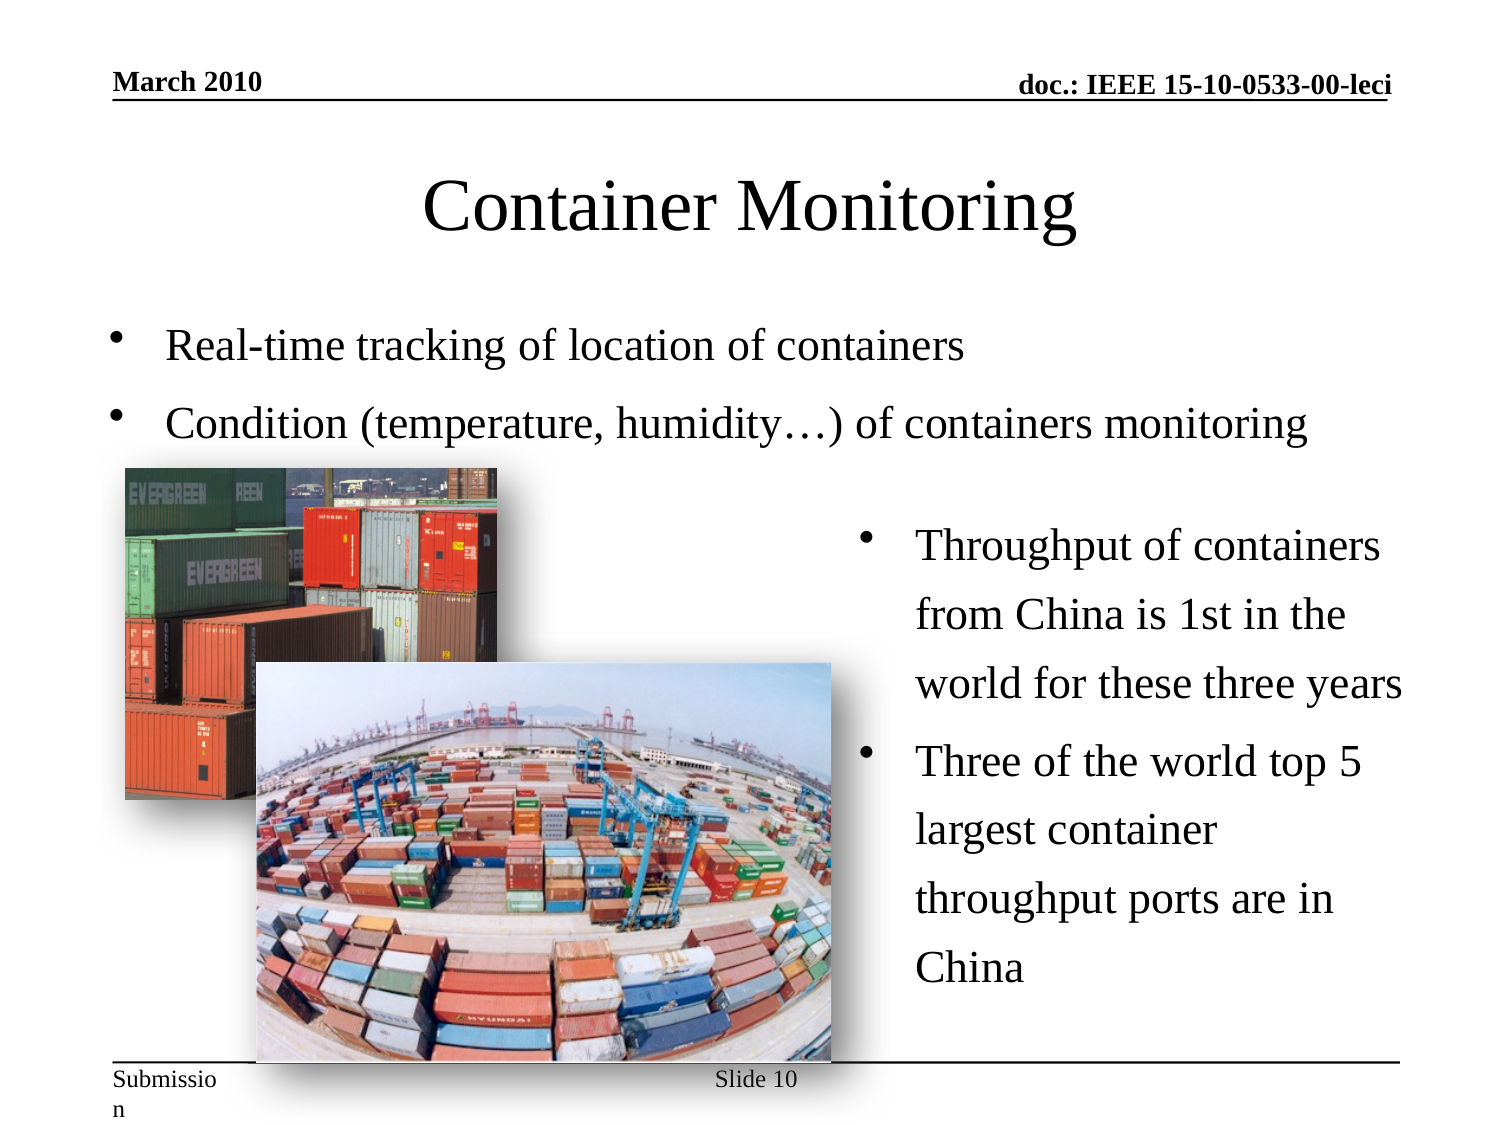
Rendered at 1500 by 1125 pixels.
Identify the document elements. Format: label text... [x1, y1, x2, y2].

title Container Monitoring [112, 112, 1388, 288]
list Throughput of containers from China is 1st in the world for these three years Three of the world top 5 largest container throughput ports are in China [843, 493, 1438, 1064]
picture [124, 468, 832, 1063]
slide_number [112, 61, 376, 98]
text_box Real-time tracking of location of containers Condition (temperature, humidity…) of containers monitoring [93, 293, 1444, 488]
